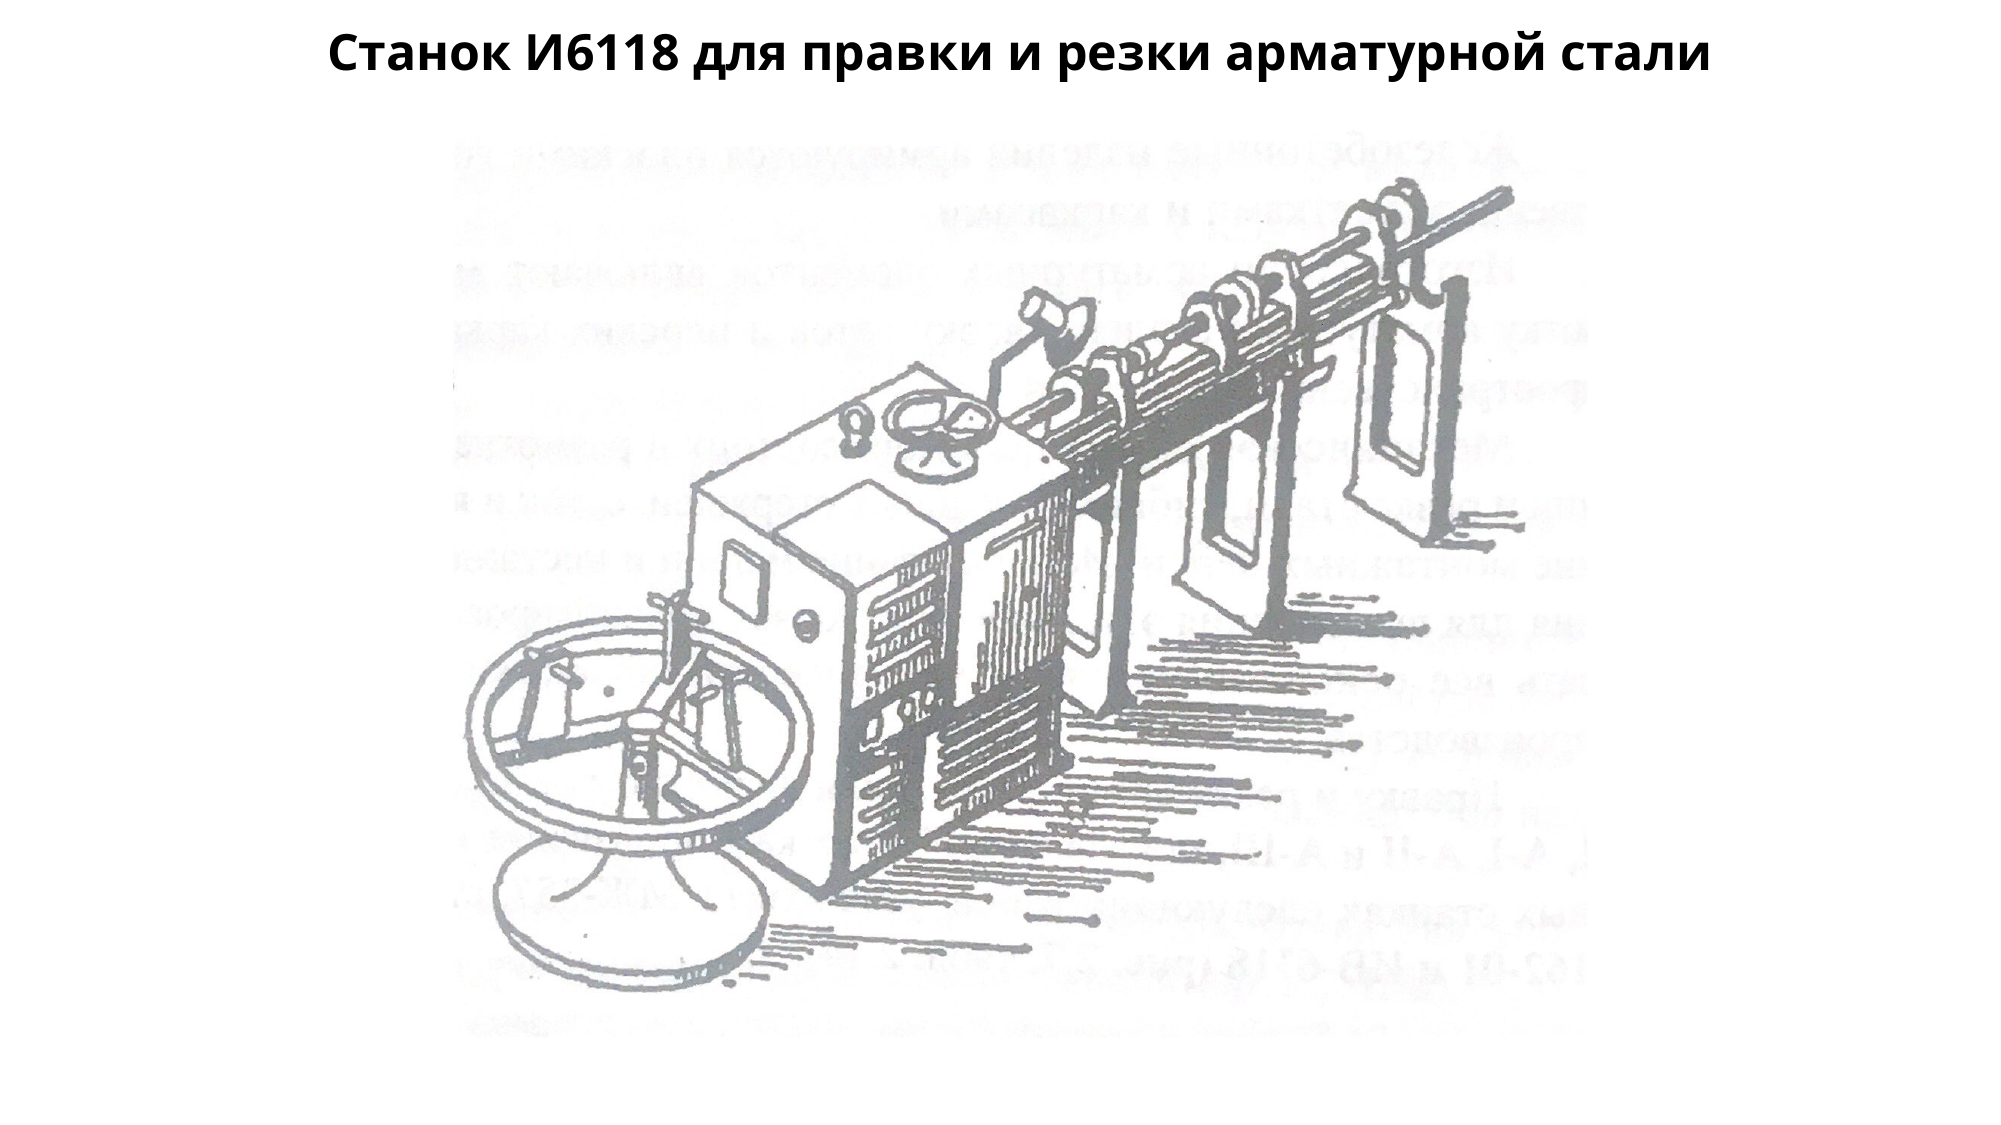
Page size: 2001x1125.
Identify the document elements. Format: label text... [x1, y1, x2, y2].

title Станок И6118 для правки и резки арматурной стали [157, 19, 1883, 90]
picture [452, 109, 1588, 1038]
